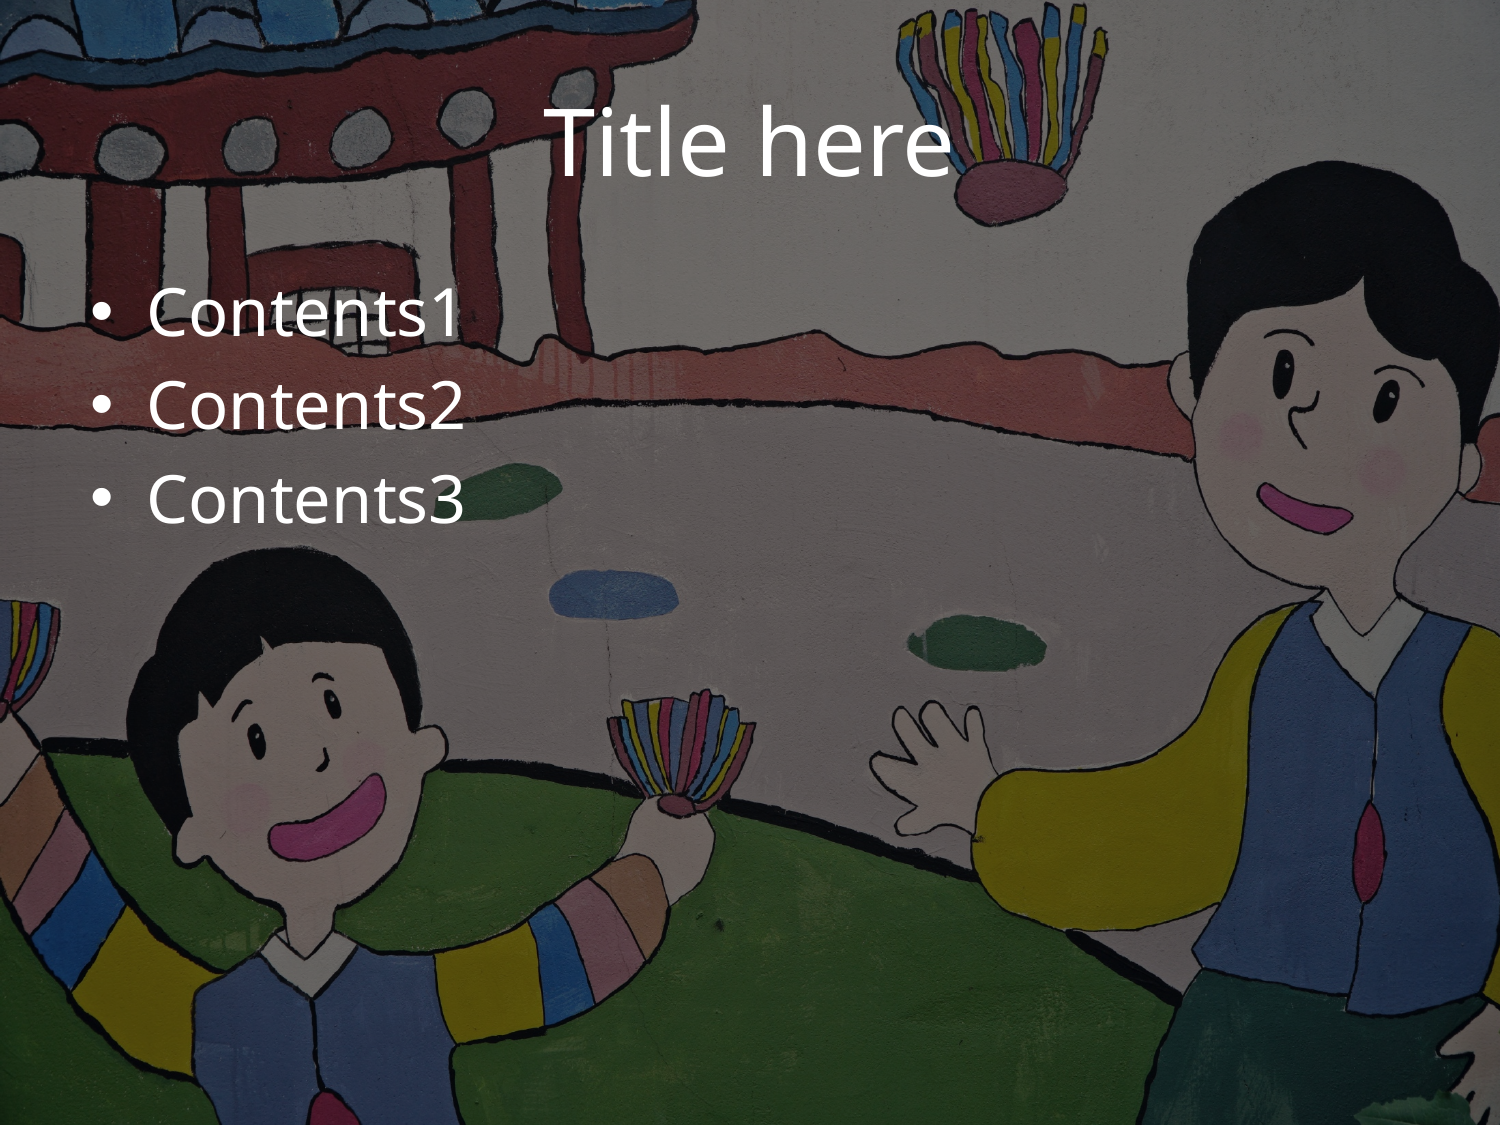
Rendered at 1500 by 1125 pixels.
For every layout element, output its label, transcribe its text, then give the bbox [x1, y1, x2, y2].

list Contents1 Contents2 Contents3 [75, 262, 1425, 1005]
text_box [0, 0, 1500, 1125]
title Title here [75, 45, 1425, 233]
